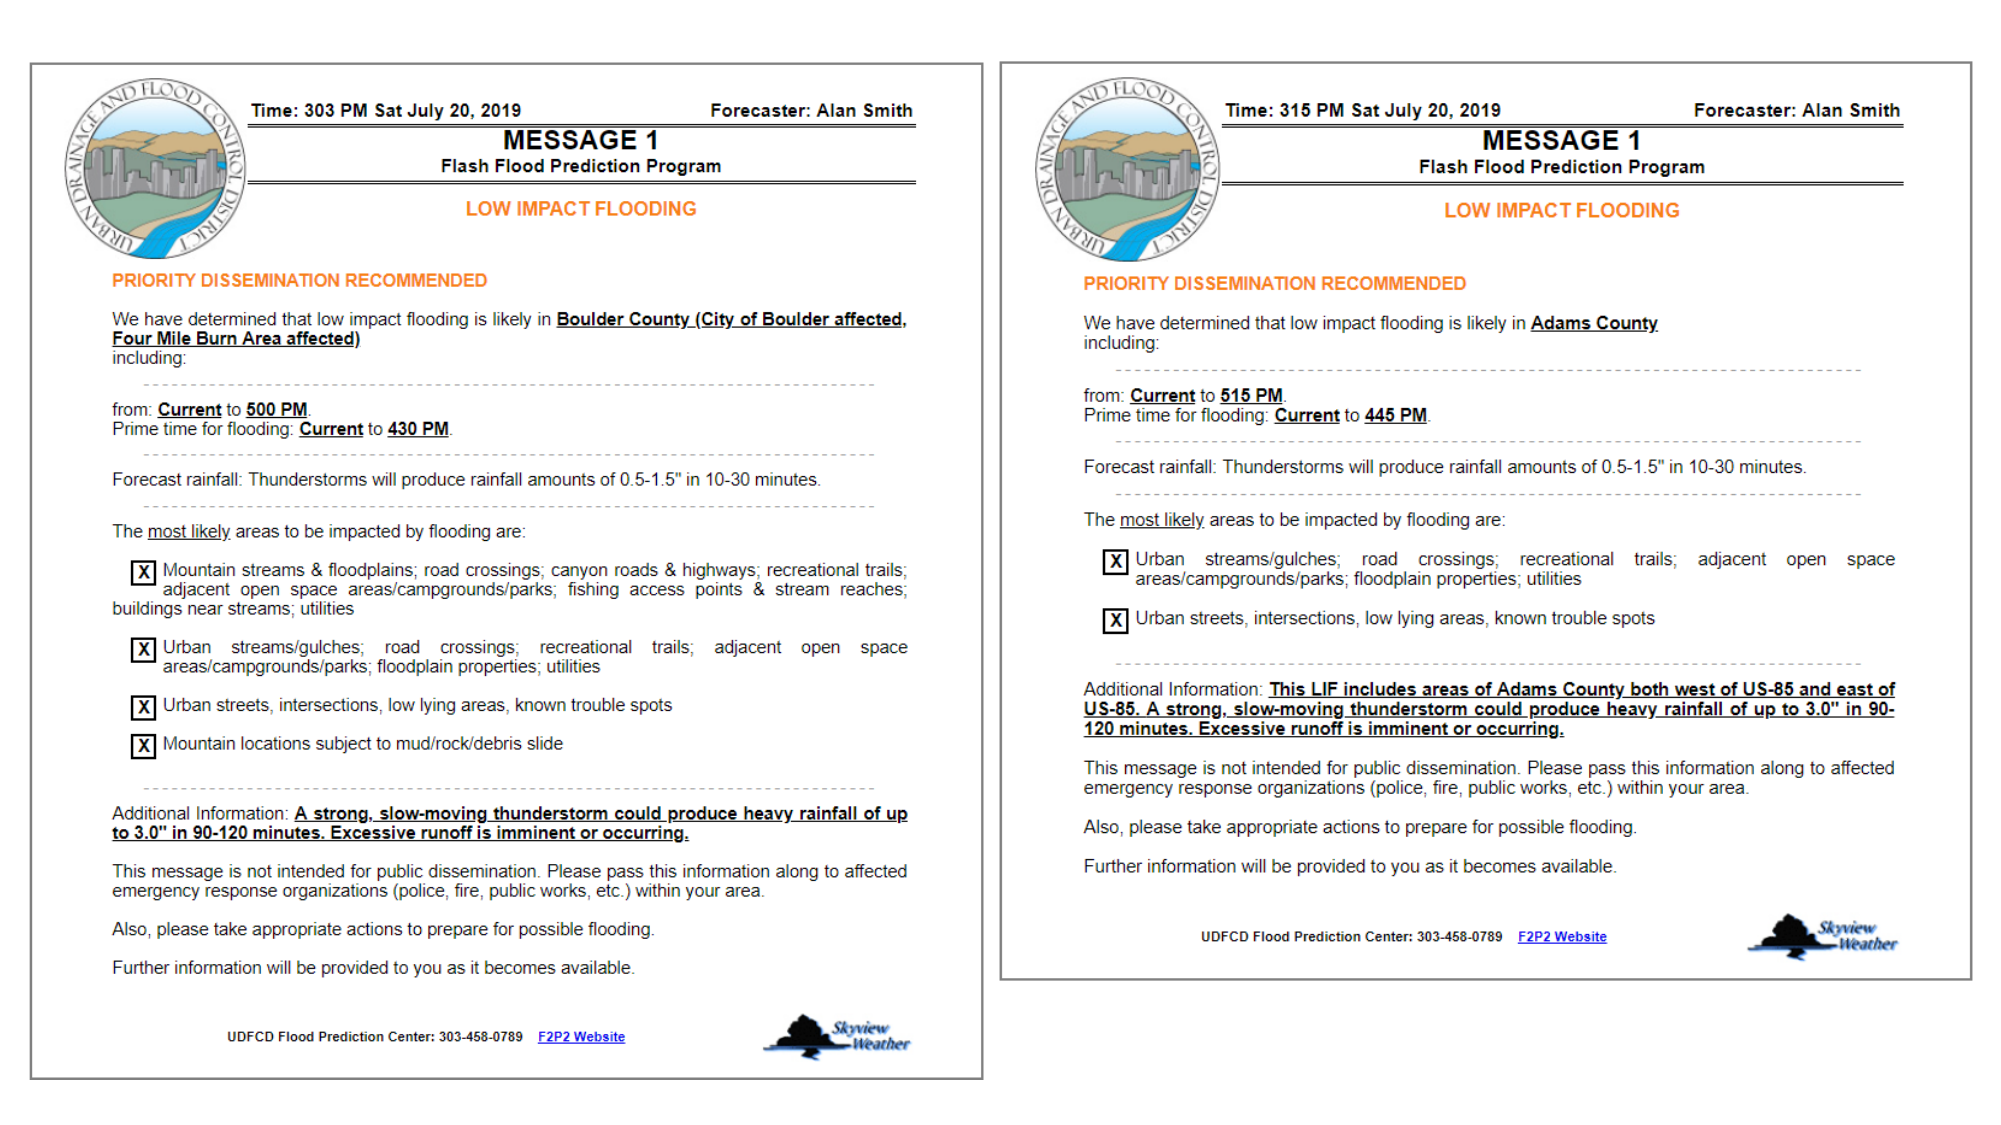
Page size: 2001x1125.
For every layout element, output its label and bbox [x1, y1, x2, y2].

picture [996, 59, 1975, 982]
list [25, 59, 986, 1080]
